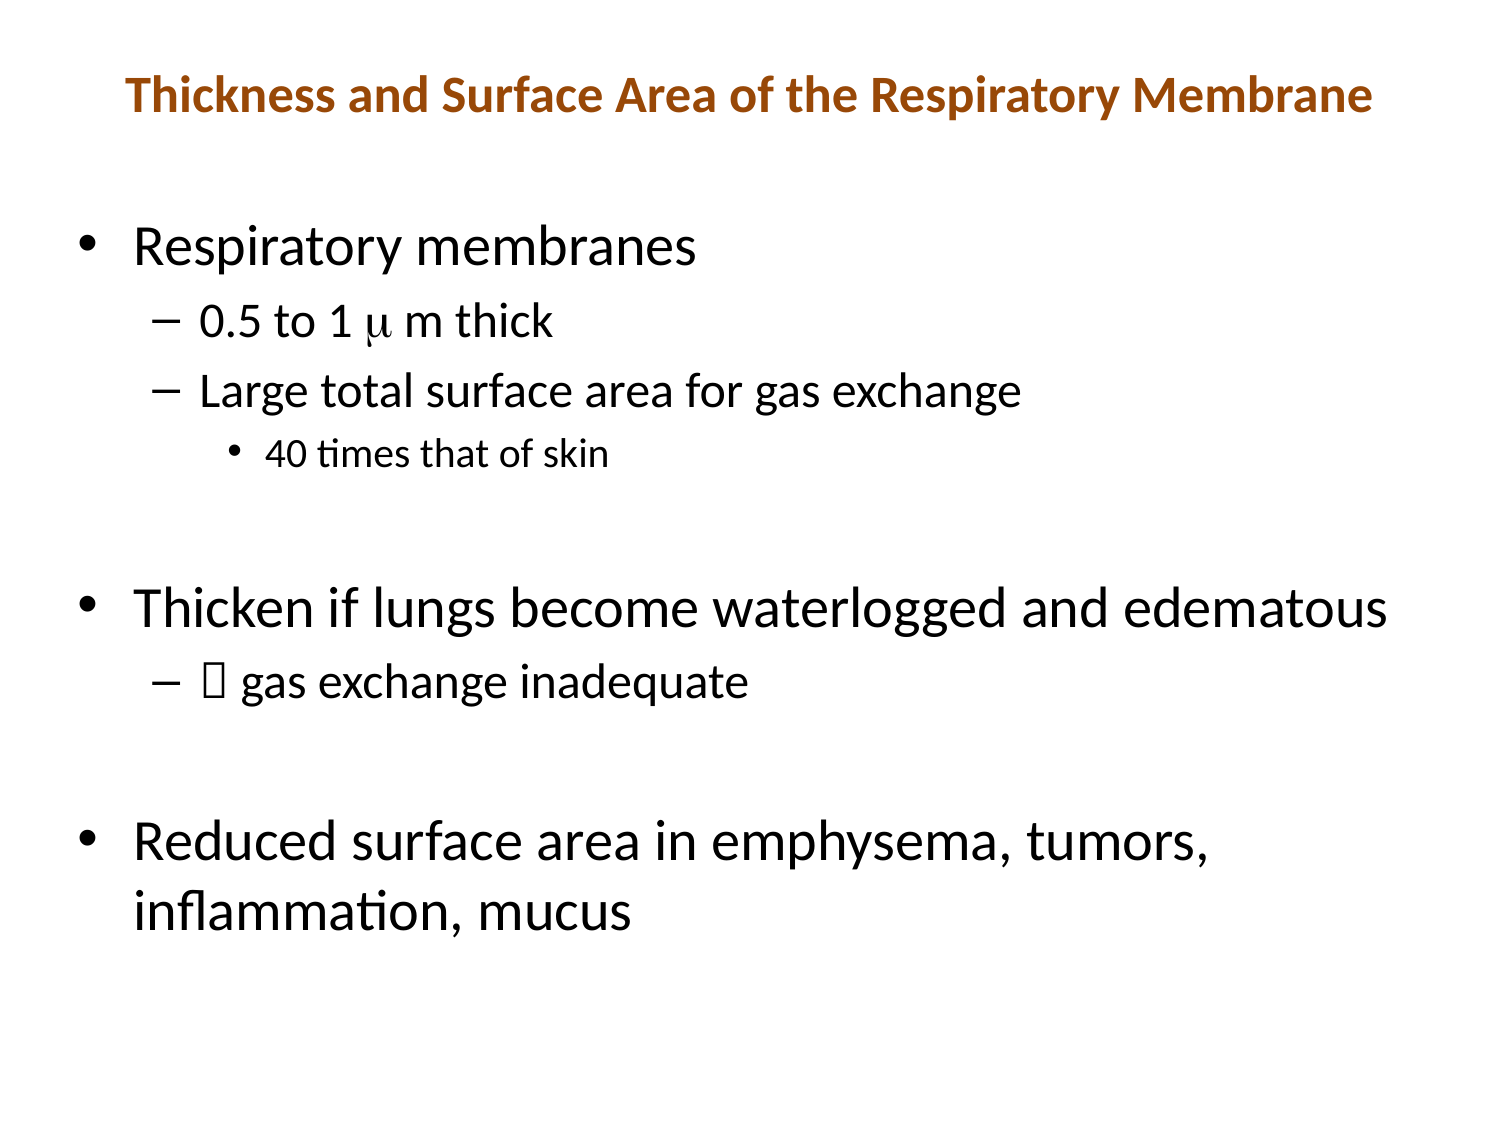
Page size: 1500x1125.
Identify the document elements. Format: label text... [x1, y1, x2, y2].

list Respiratory membranes 0.5 to 1  m thick Large total surface area for gas exchange 40 times that of skin Thicken if lungs become waterlogged and edematous  gas exchange inadequate Reduced surface area in emphysema, tumors, inflammation, mucus [62, 200, 1450, 1005]
title Thickness and Surface Area of the Respiratory Membrane [75, 45, 1425, 138]
